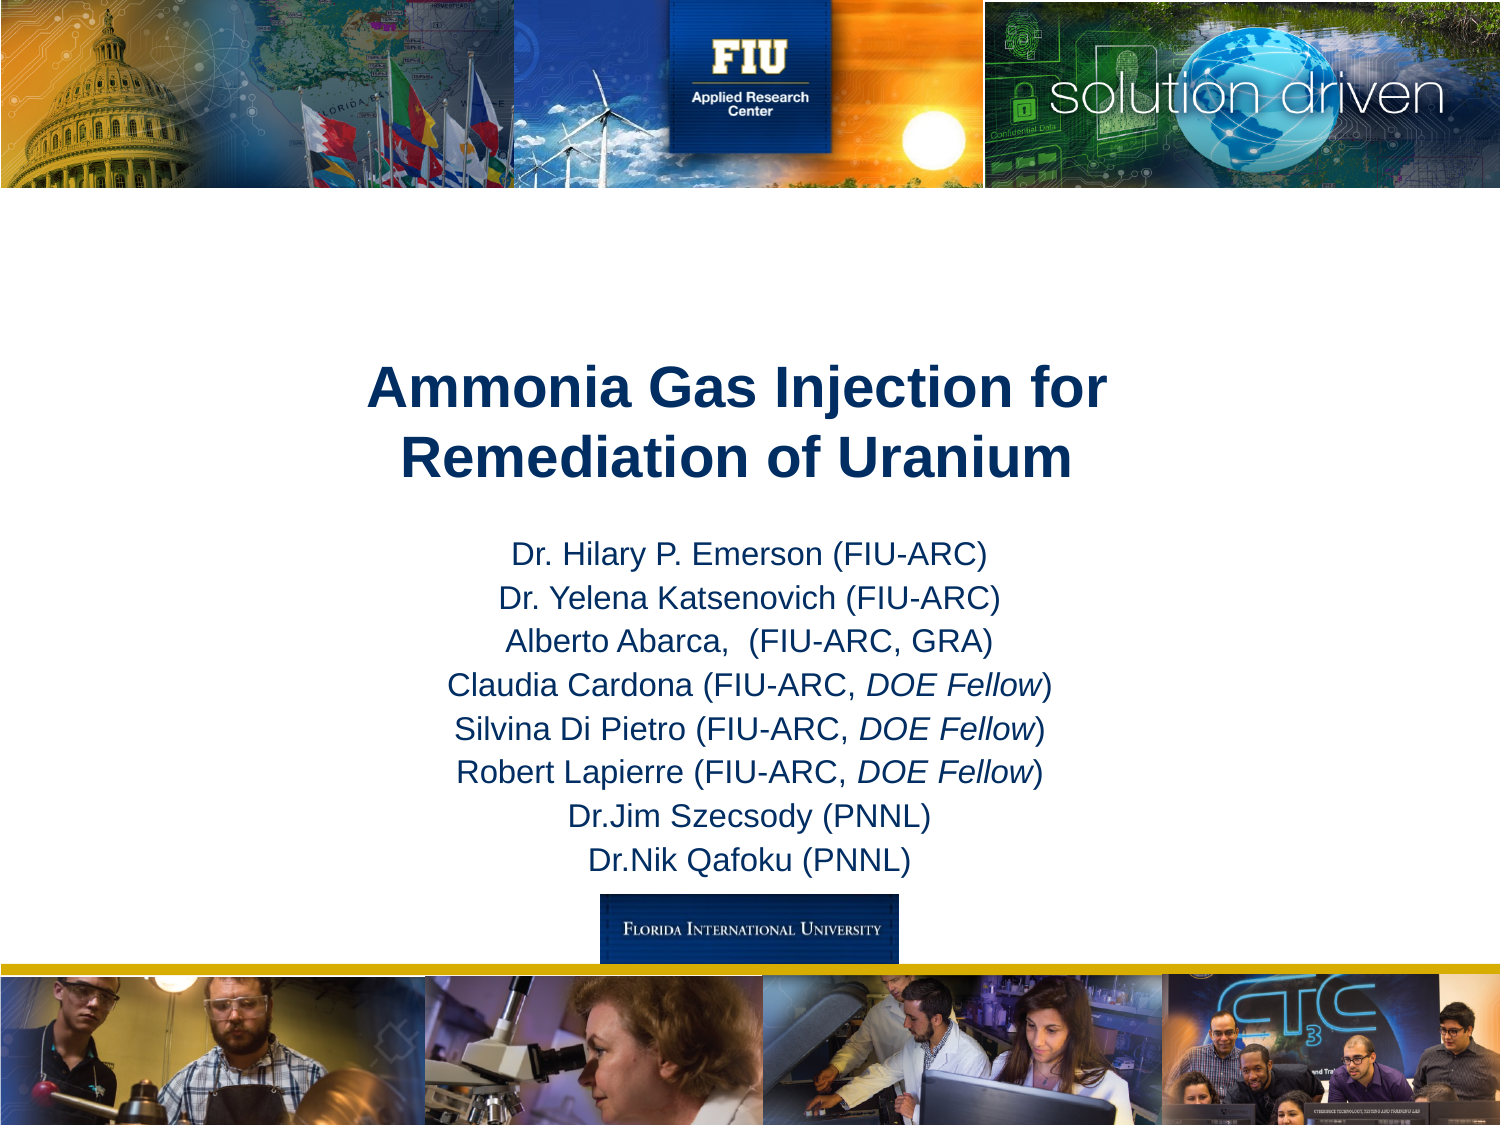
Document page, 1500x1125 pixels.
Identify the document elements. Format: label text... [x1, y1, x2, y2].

picture [600, 894, 899, 964]
picture [1, 0, 983, 188]
picture [985, 2, 1500, 188]
subtitle Dr. Hilary P. Emerson (FIU-ARC) Dr. Yelena Katsenovich (FIU-ARC) Alberto Abarca, (FIU-ARC, GRA) Claudia Cardona (FIU-ARC, DOE Fellow) Silvina Di Pietro (FIU-ARC, DOE Fellow) Robert Lapierre (FIU-ARC, DOE Fellow) Dr.Jim Szecsody (PNNL) Dr.Nik Qafoku (PNNL) [225, 525, 1275, 888]
picture [0, 974, 1500, 1125]
title Ammonia Gas Injection for Remediation of Uranium [174, 333, 1300, 575]
